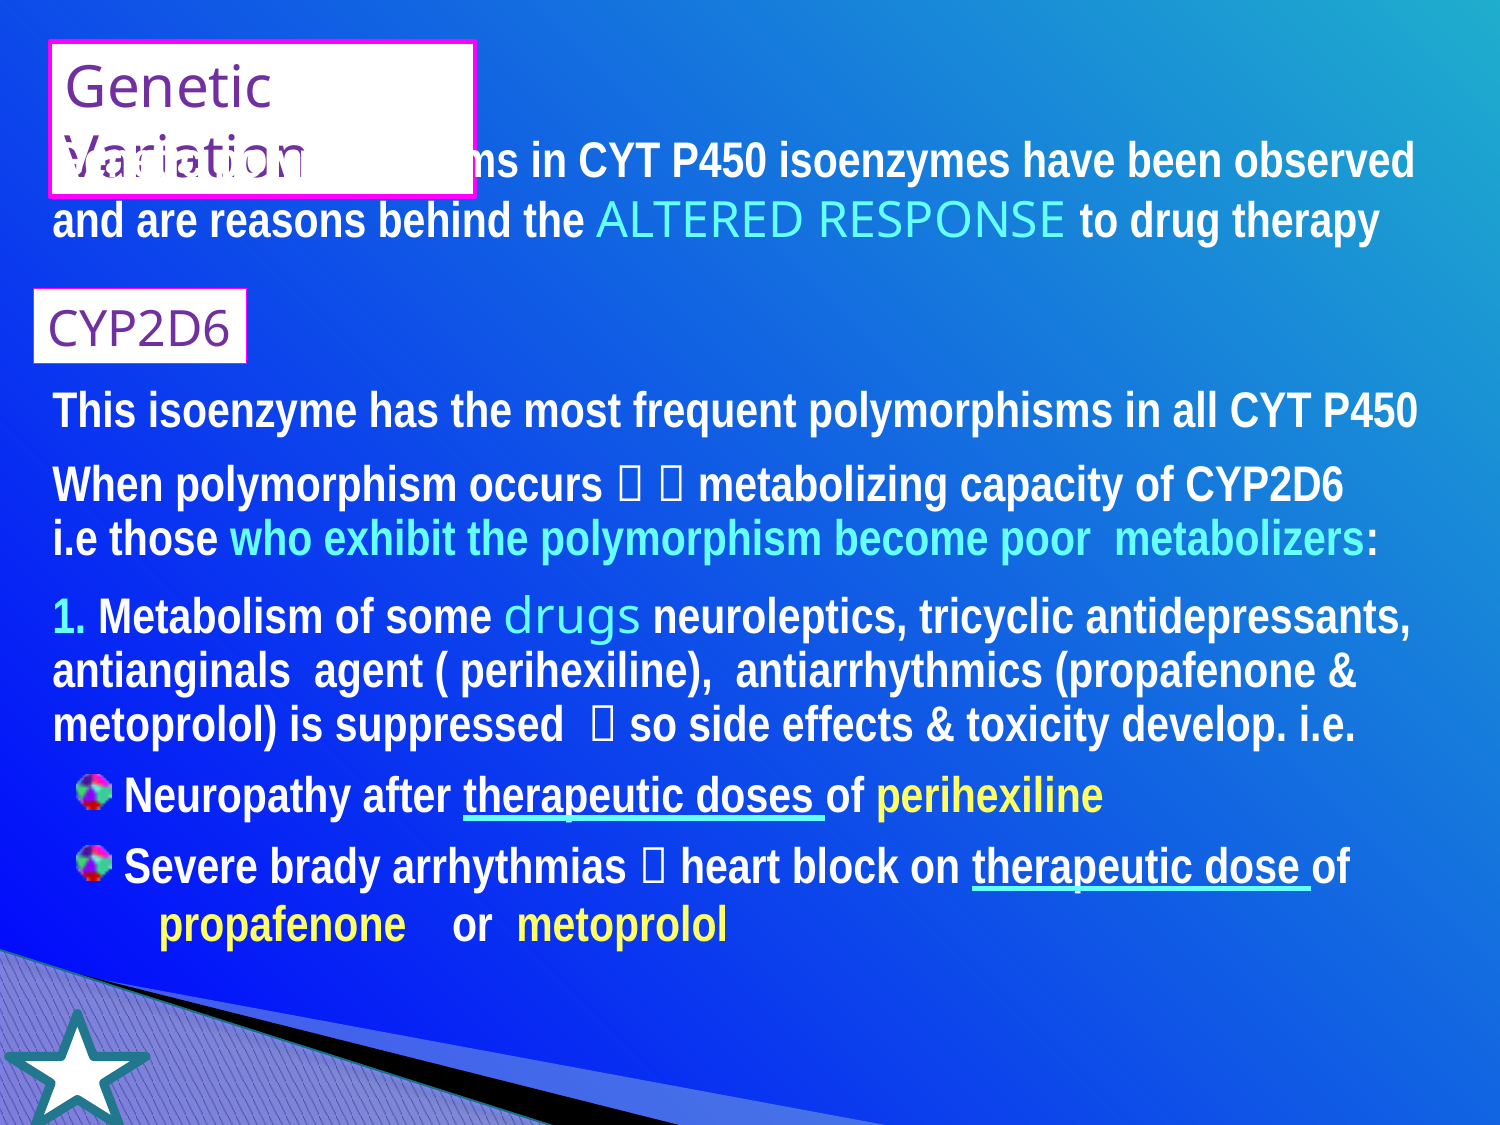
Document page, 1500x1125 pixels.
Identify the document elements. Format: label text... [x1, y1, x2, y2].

text_box [4, 1009, 151, 1125]
text_box Genetic Variation [50, 41, 475, 119]
text_box 1. Metabolism of some drugs neuroleptics, tricyclic antidepressants, antianginals agent ( perihexiline), antiarrhythmics (propafenone & metoprolol) is suppressed  so side effects & toxicity develop. i.e. Neuropathy after therapeutic doses of perihexiline Severe brady arrhythmias  heart block on therapeutic dose of propafenone or metoprolol [37, 581, 1500, 959]
picture [76, 845, 112, 881]
text_box This isoenzyme has the most frequent polymorphisms in all CYT P450 [37, 376, 1500, 445]
text_box CYP2D6 [33, 288, 247, 364]
text_box Genetic polymorphisms in CYT P450 isoenzymes have been observed and are reasons behind the ALTERED RESPONSE to drug therapy [37, 119, 1454, 255]
picture [76, 774, 112, 810]
text_box When polymorphism occurs   metabolizing capacity of CYP2D6 i.e those who exhibit the polymorphism become poor metabolizers: [37, 449, 1500, 573]
